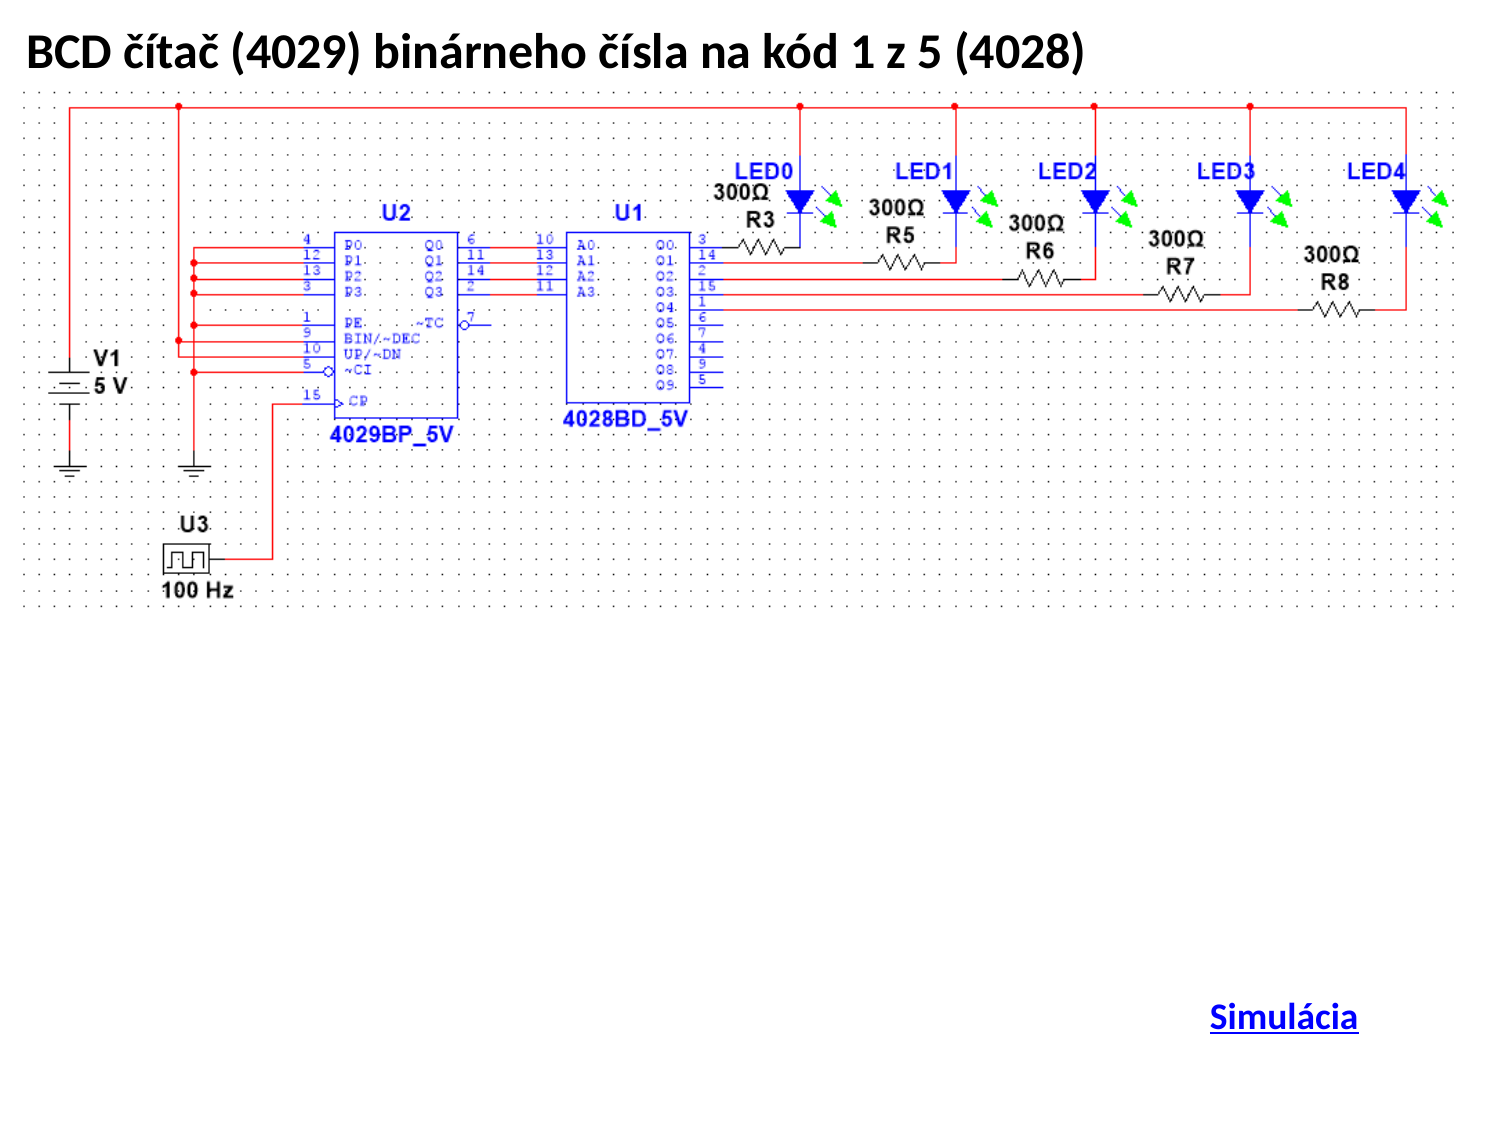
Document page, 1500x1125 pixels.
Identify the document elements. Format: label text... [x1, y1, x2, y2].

picture [17, 81, 1465, 610]
text_box BCD čítač (4029) binárneho čísla na kód 1 z 5 (4028) [11, 11, 1372, 87]
text_box Simulácia [1195, 984, 1430, 1045]
